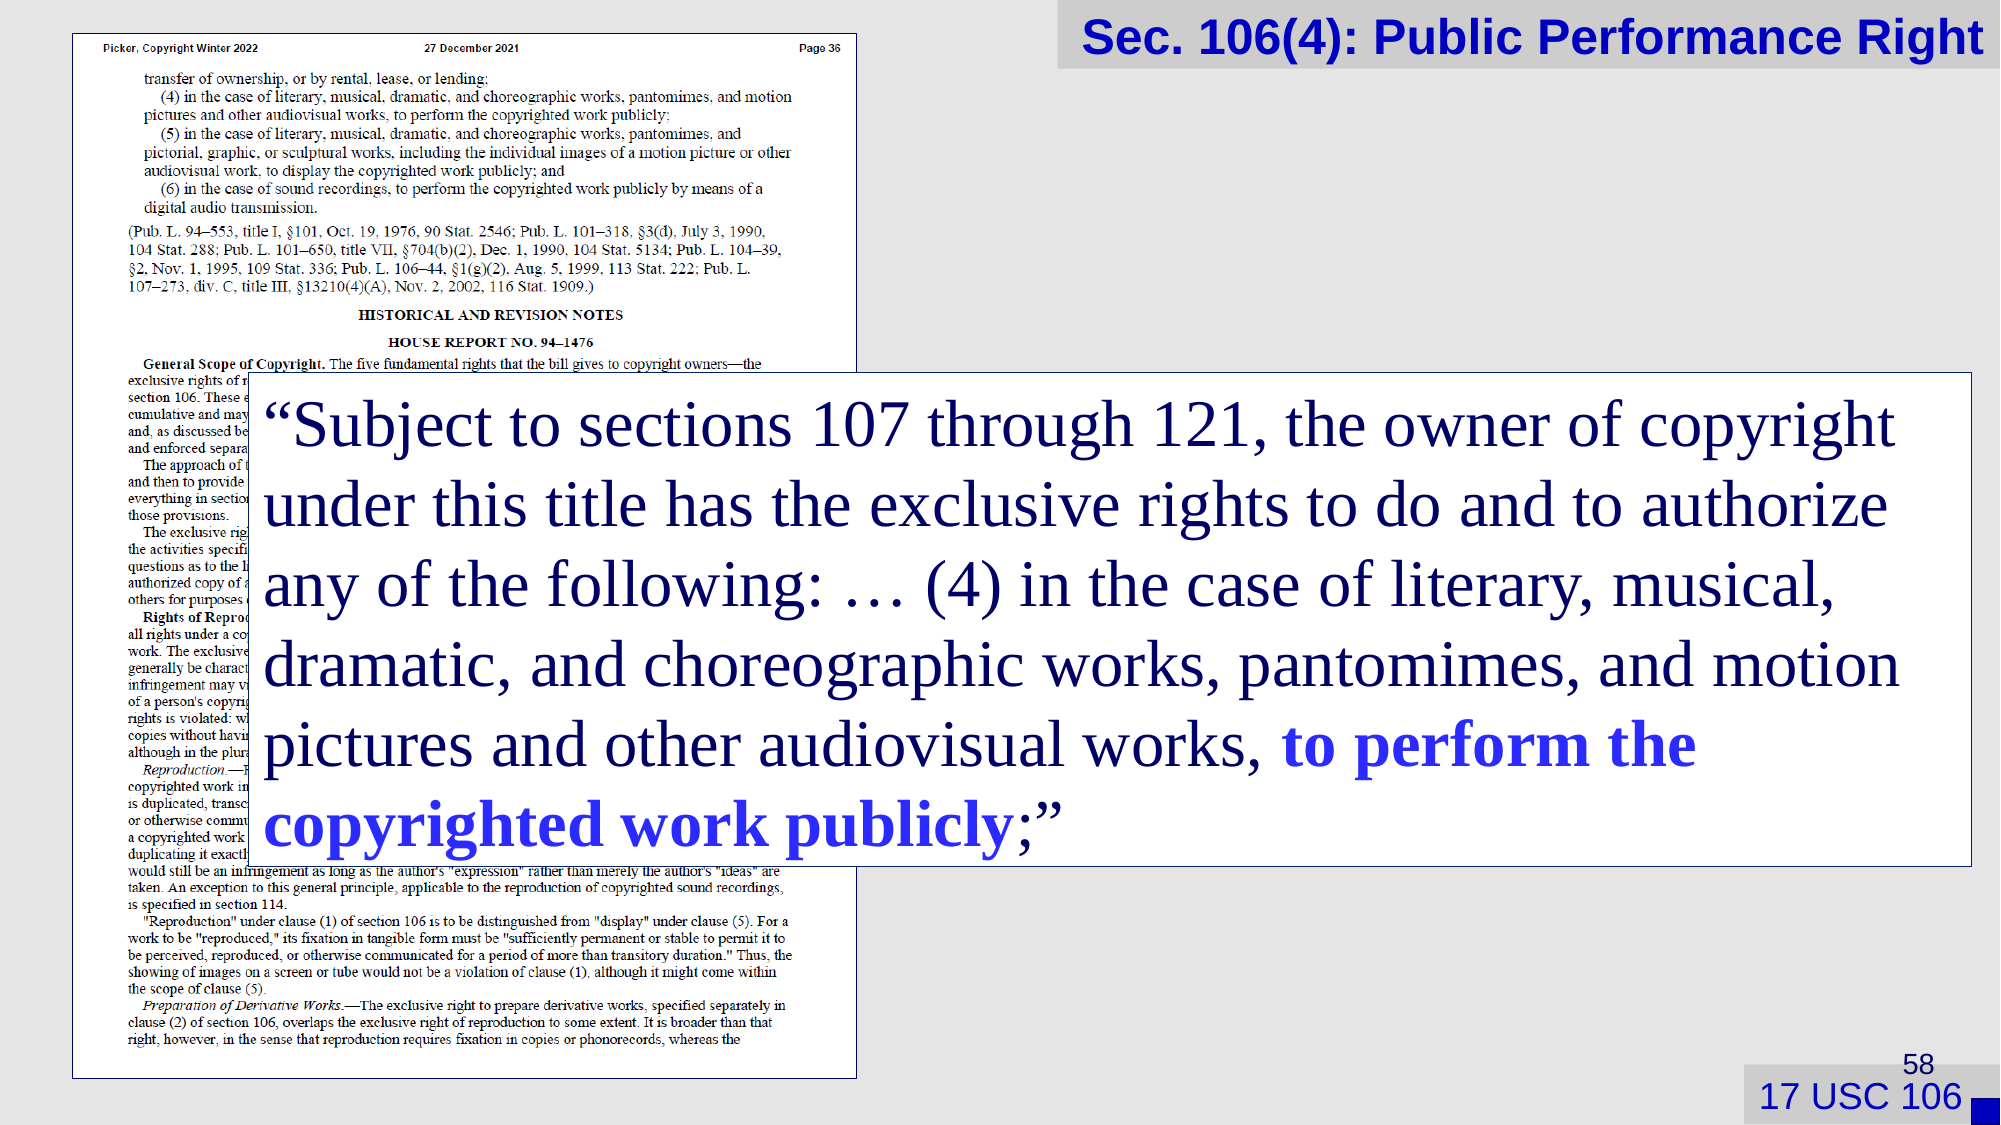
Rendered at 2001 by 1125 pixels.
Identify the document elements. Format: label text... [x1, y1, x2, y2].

slide_number 58 [1533, 1024, 1951, 1101]
text_box “Subject to sections 107 through 121, the owner of copyright under this title has the exclusive rights to do and to authorize any of the following: … (4) in the case of literary, musical, dramatic, and choreographic works, pantomimes, and motion pictures and other audiovisual works, to perform the copyrighted work publicly;” [861, 372, 1972, 867]
picture [72, 34, 857, 1079]
title Sec. 106(4): Public Performance Right [1057, 0, 2000, 69]
text_box [1971, 1099, 2000, 1125]
text_box 17 USC 106 [1744, 1064, 2000, 1125]
